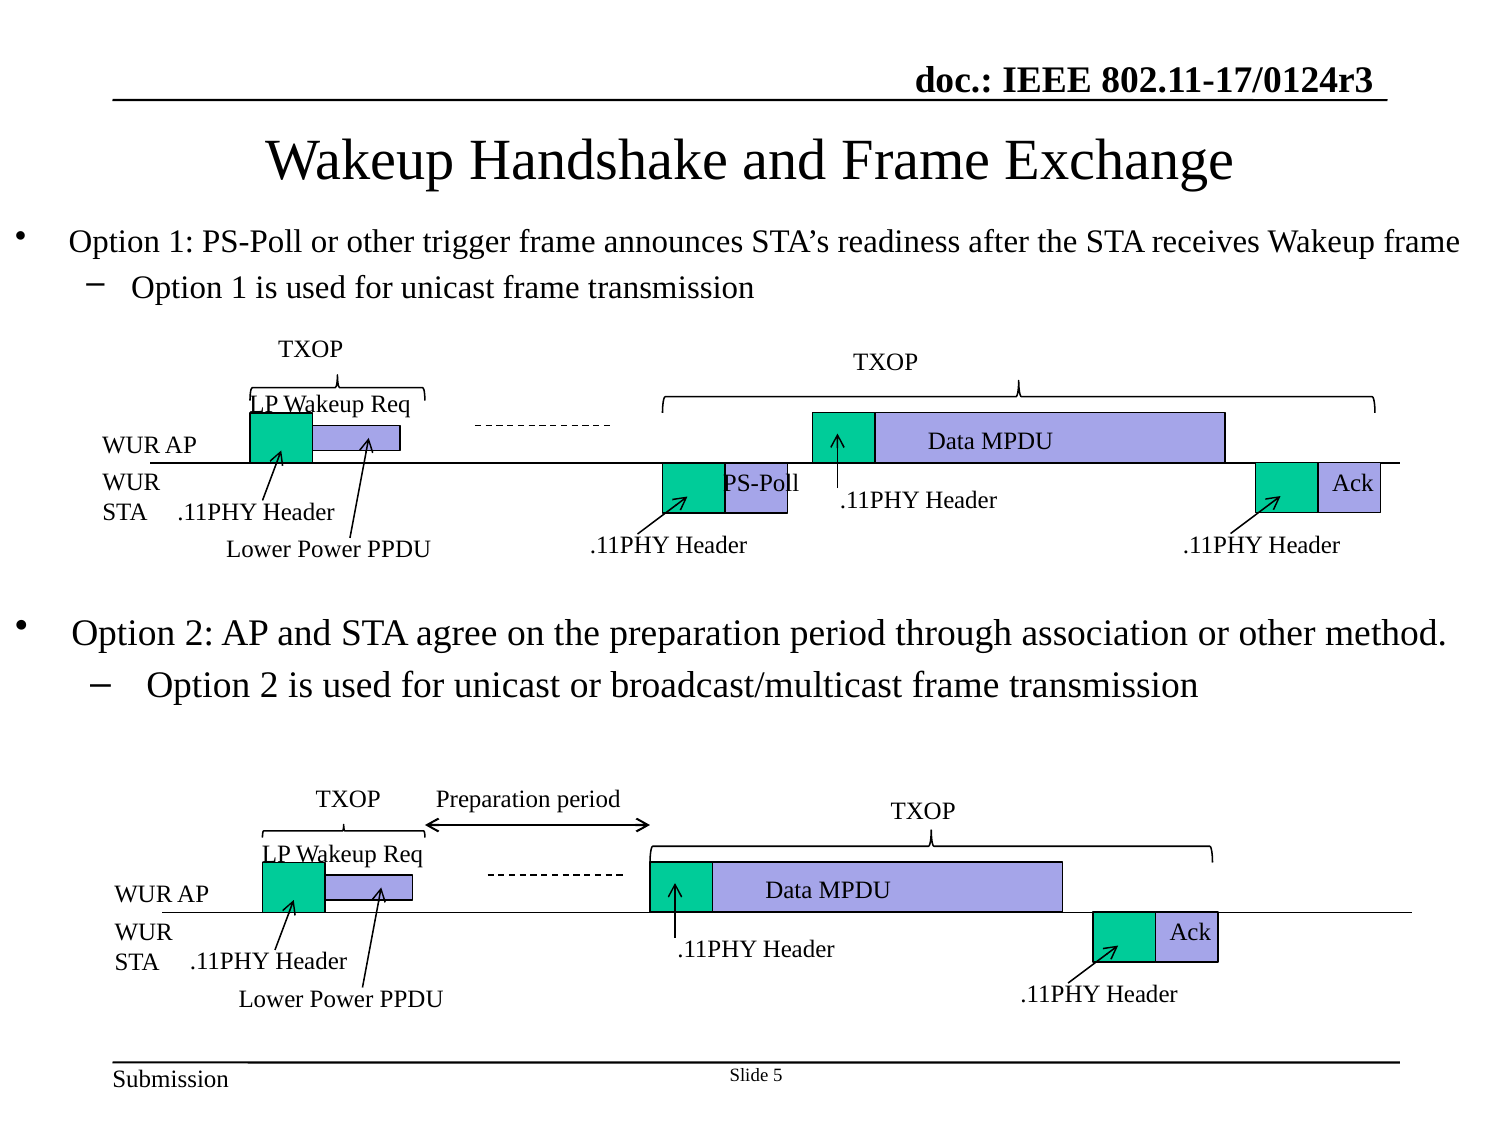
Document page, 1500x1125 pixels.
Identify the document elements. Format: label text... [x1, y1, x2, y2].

text_box [724, 504, 788, 513]
text_box LP Wakeup Req [234, 380, 426, 425]
text_box [1255, 472, 1318, 513]
text_box Lower Power PPDU [223, 975, 459, 1020]
text_box [312, 425, 400, 451]
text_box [1067, 945, 1119, 984]
text_box .11PHY Header [575, 521, 763, 567]
text_box .11PHY Header [238, 937, 357, 975]
text_box Data MPDU [913, 417, 1069, 462]
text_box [1230, 495, 1281, 534]
text_box [249, 374, 425, 401]
text_box Ack [1317, 472, 1389, 504]
text_box [662, 472, 724, 513]
slide_number Slide 5 [712, 1061, 800, 1093]
text_box [649, 862, 712, 911]
title Wakeup Handshake and Frame Exchange [0, 87, 1500, 212]
text_box [262, 824, 425, 838]
text_box .11PHY Header [225, 487, 344, 525]
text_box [362, 887, 382, 988]
text_box TXOP [838, 337, 934, 383]
text_box Preparation period [421, 774, 636, 820]
list Option 1: PS-Poll or other trigger frame announces STA’s readiness after the STA receives Wakeup frame Option 1 is used for unicast frame transmission [0, 212, 1500, 351]
text_box WUR STA [99, 908, 238, 983]
text_box Ack [1317, 458, 1389, 462]
text_box Ack [1154, 921, 1226, 953]
text_box [875, 413, 1225, 462]
text_box WUR AP [99, 870, 225, 908]
text_box [662, 380, 1375, 413]
text_box [324, 875, 413, 900]
text_box [249, 425, 313, 462]
text_box LP Wakeup Req [247, 829, 439, 875]
text_box .11PHY Header [1168, 521, 1356, 566]
text_box PS-Poll [708, 472, 815, 504]
text_box Data MPDU [750, 866, 906, 911]
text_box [274, 899, 294, 951]
text_box TXOP [300, 774, 396, 820]
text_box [262, 450, 282, 501]
text_box Lower Power PPDU [211, 525, 446, 571]
text_box .11PHY Header [662, 925, 850, 970]
text_box [650, 830, 1213, 863]
text_box [1318, 504, 1381, 513]
text_box TXOP [875, 787, 971, 833]
text_box .11PHY Header [1005, 970, 1193, 1016]
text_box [349, 437, 369, 539]
text_box TXOP [263, 325, 359, 371]
text_box WUR STA [87, 458, 225, 534]
text_box .11PHY Header [825, 475, 1013, 521]
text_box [637, 496, 688, 535]
text_box [262, 875, 325, 911]
text_box [1155, 953, 1218, 962]
text_box WUR AP [87, 421, 212, 458]
text_box Option 2: AP and STA agree on the preparation period through association or other method. Option 2 is used for unicast or broadcast/multicast frame transmission [0, 600, 1500, 725]
text_box [812, 413, 875, 462]
text_box [712, 863, 1063, 911]
text_box [1093, 921, 1155, 962]
